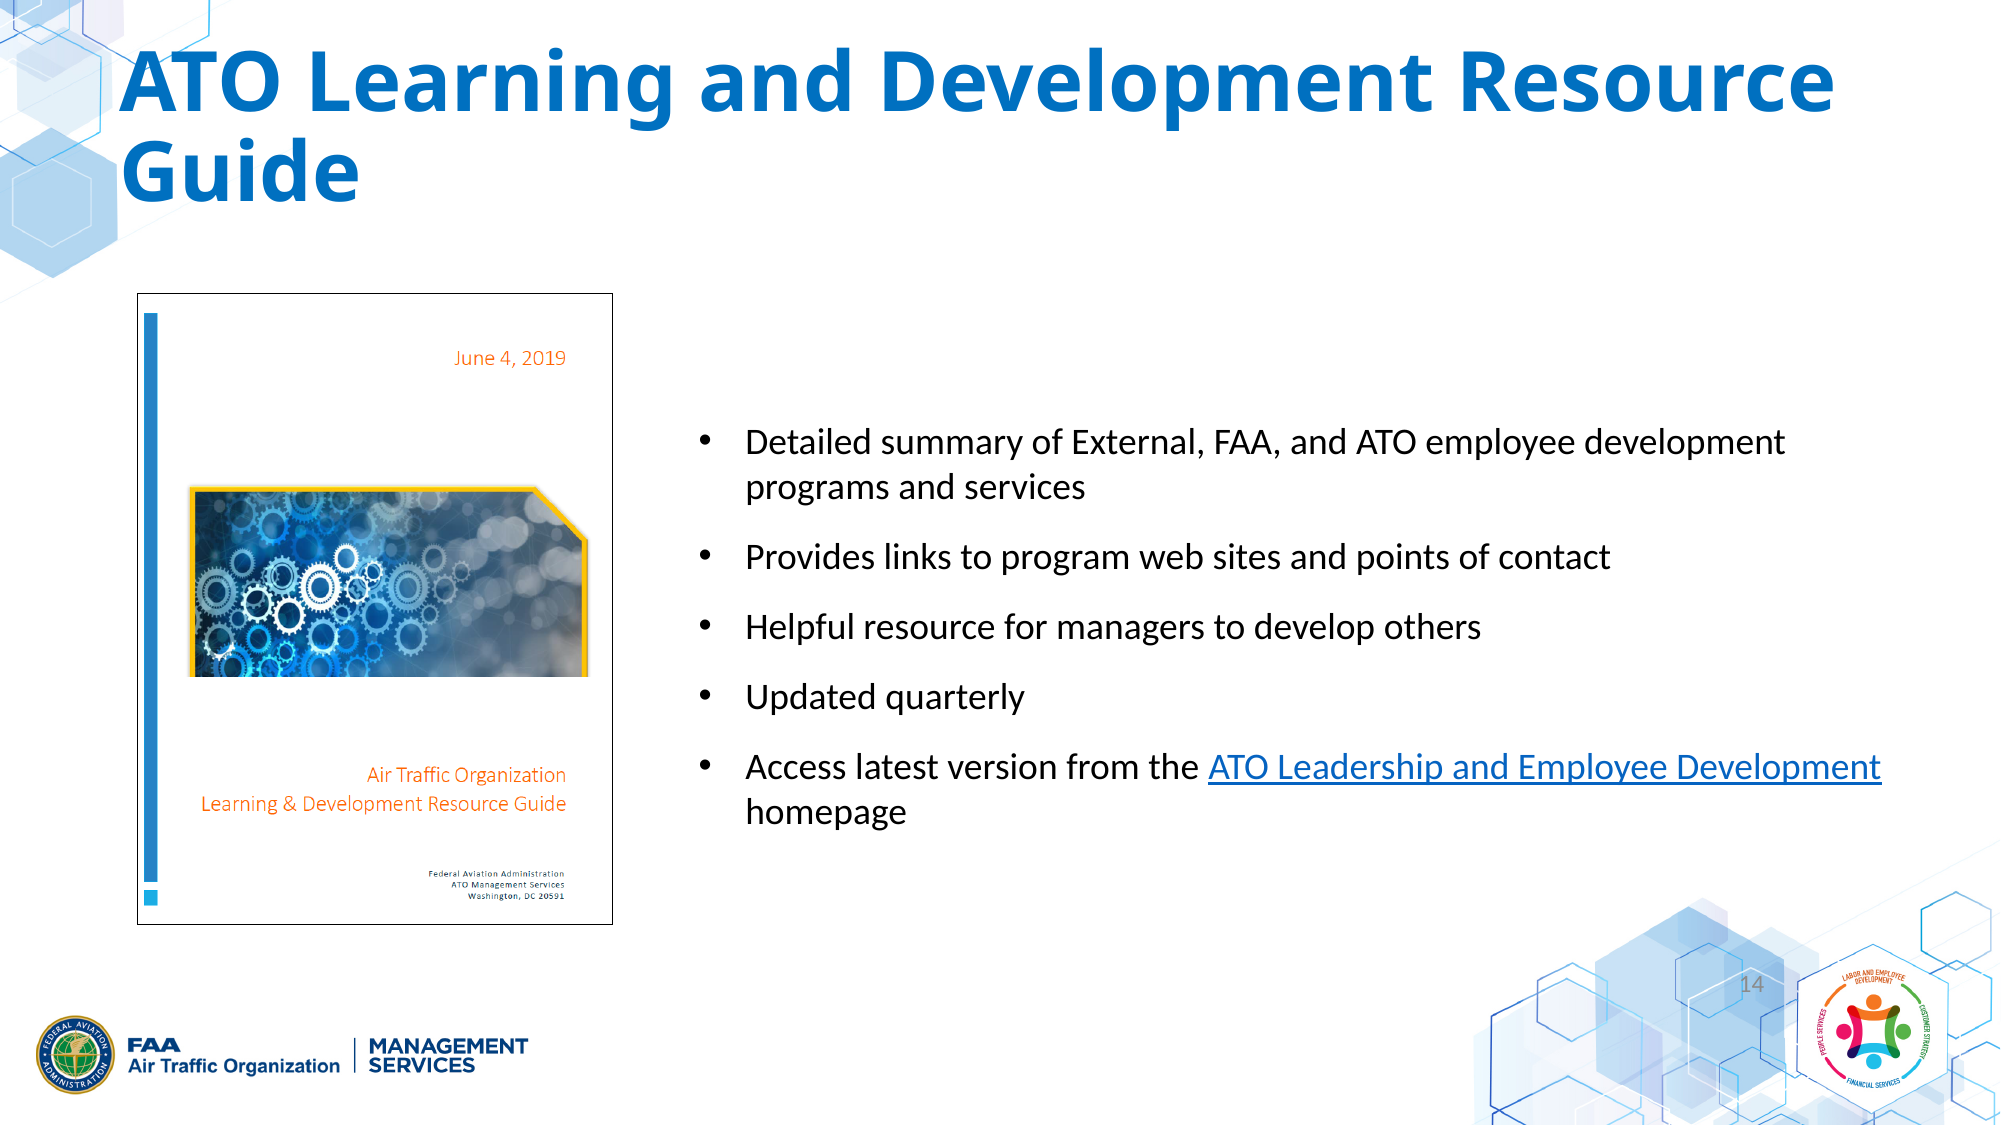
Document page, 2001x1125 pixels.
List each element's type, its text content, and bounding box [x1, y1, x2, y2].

title ATO Learning and Development Resource Guide [104, 61, 1987, 198]
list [137, 293, 613, 925]
text_box Detailed summary of External, FAA, and ATO employee development programs and services Provides links to program web sites and points of contact Helpful resource for managers to develop others Updated quarterly Access latest version from the ATO Leadership and Employee Development homepage [683, 409, 1911, 840]
slide_number 14 [1412, 952, 1780, 1013]
picture [0, 0, 2001, 1125]
